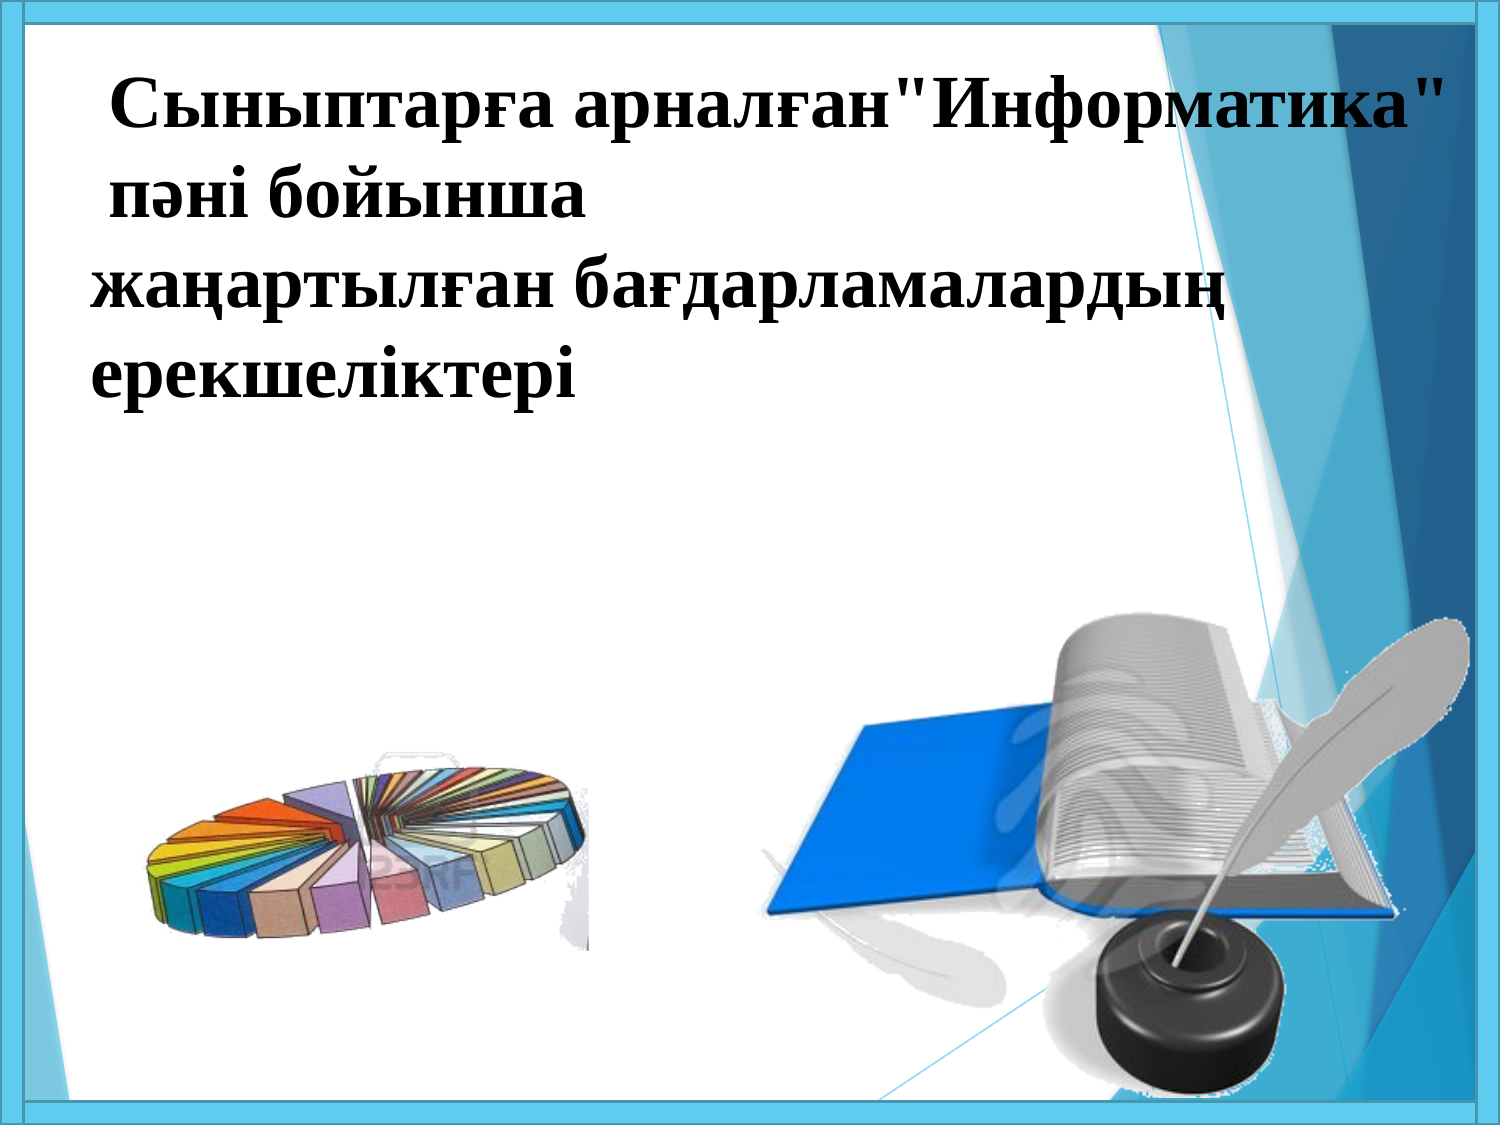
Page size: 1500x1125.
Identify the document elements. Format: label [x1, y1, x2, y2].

picture [706, 525, 1500, 1099]
text_box [0, 0, 1500, 1125]
